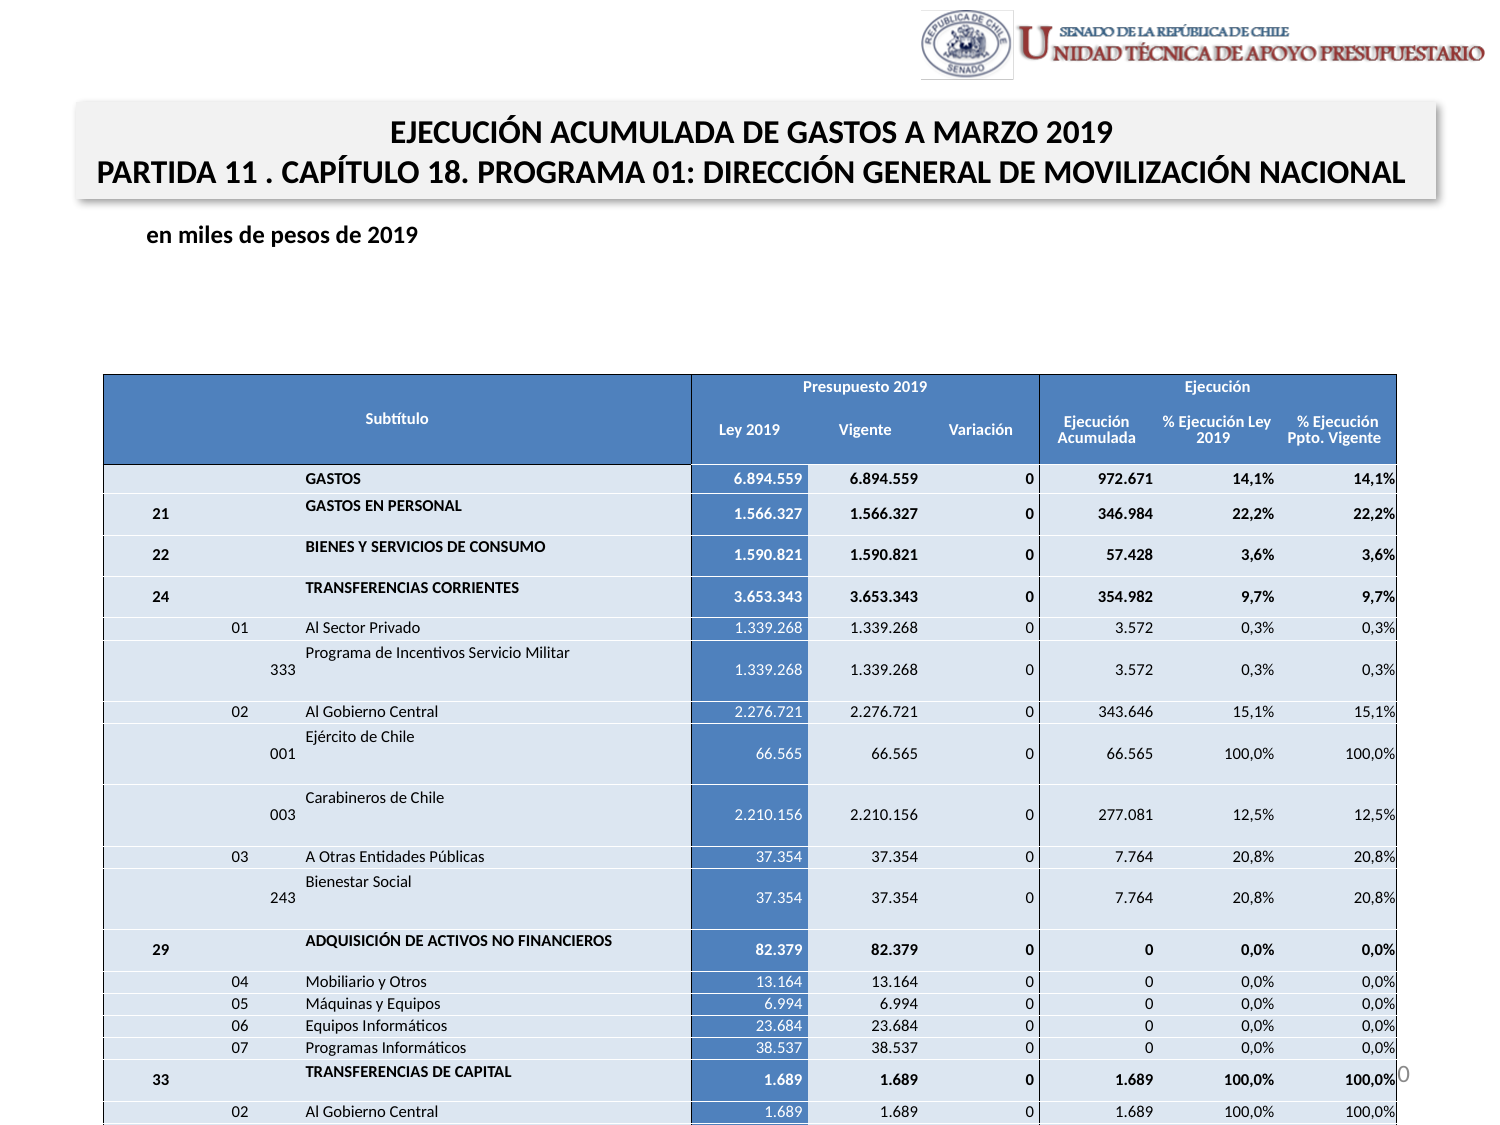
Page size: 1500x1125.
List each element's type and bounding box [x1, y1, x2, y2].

table_cell [104, 1038, 691, 1059]
table_cell [1040, 577, 1396, 617]
table_cell [1040, 641, 1396, 701]
table_cell [1040, 847, 1396, 868]
slide_number [1397, 1042, 1425, 1103]
table_cell [104, 618, 691, 640]
table_cell [692, 994, 1039, 1015]
table_header [692, 375, 1039, 397]
table_cell [692, 536, 1039, 576]
table_cell [104, 930, 691, 971]
table_cell [692, 494, 1039, 535]
table_cell [104, 465, 691, 493]
table_cell [692, 618, 1039, 640]
table_cell [692, 847, 1039, 868]
table_cell [104, 785, 691, 846]
table_cell [692, 1102, 1039, 1123]
table_cell [1040, 869, 1396, 929]
table_cell [692, 577, 1039, 617]
table_cell [1040, 1016, 1396, 1037]
table_cell [104, 1102, 691, 1123]
table_header [1040, 375, 1396, 397]
table_cell [692, 702, 1039, 723]
table_cell [104, 577, 691, 617]
table_cell [692, 397, 1039, 464]
table_cell [1040, 785, 1396, 846]
table_cell [692, 465, 1039, 493]
table_cell [1040, 994, 1396, 1015]
table_cell [692, 1060, 1039, 1101]
table_cell [692, 869, 1039, 929]
table_cell [104, 494, 691, 535]
table_cell [104, 972, 691, 993]
table_cell [1040, 930, 1396, 971]
picture [921, 0, 1500, 113]
table_cell [1040, 972, 1396, 993]
table_cell [1040, 702, 1396, 723]
table_cell [692, 785, 1039, 846]
table_cell [104, 847, 691, 868]
table_cell [692, 724, 1039, 784]
table_cell [104, 869, 691, 929]
table_cell [692, 930, 1039, 971]
table_cell [1040, 724, 1396, 784]
table_cell [692, 972, 1039, 993]
table_cell [692, 1016, 1039, 1037]
table_header [104, 375, 691, 464]
table_cell [1040, 494, 1396, 535]
table_cell [104, 1016, 691, 1037]
table_cell [104, 702, 691, 723]
text_box [131, 211, 1325, 249]
table_cell [1040, 1038, 1396, 1059]
table_cell [1040, 397, 1396, 464]
table_cell [692, 1038, 1039, 1059]
table_cell [104, 536, 691, 576]
table_cell [1040, 536, 1396, 576]
table_cell [1040, 618, 1396, 640]
table_cell [104, 724, 691, 784]
table_cell [104, 641, 691, 701]
table_cell [104, 994, 691, 1015]
text_box [76, 102, 1436, 199]
table_cell [1040, 465, 1396, 493]
table_cell [104, 1060, 691, 1101]
table_cell [692, 641, 1039, 701]
table_cell [1040, 1060, 1396, 1101]
table_cell [1040, 1102, 1396, 1123]
